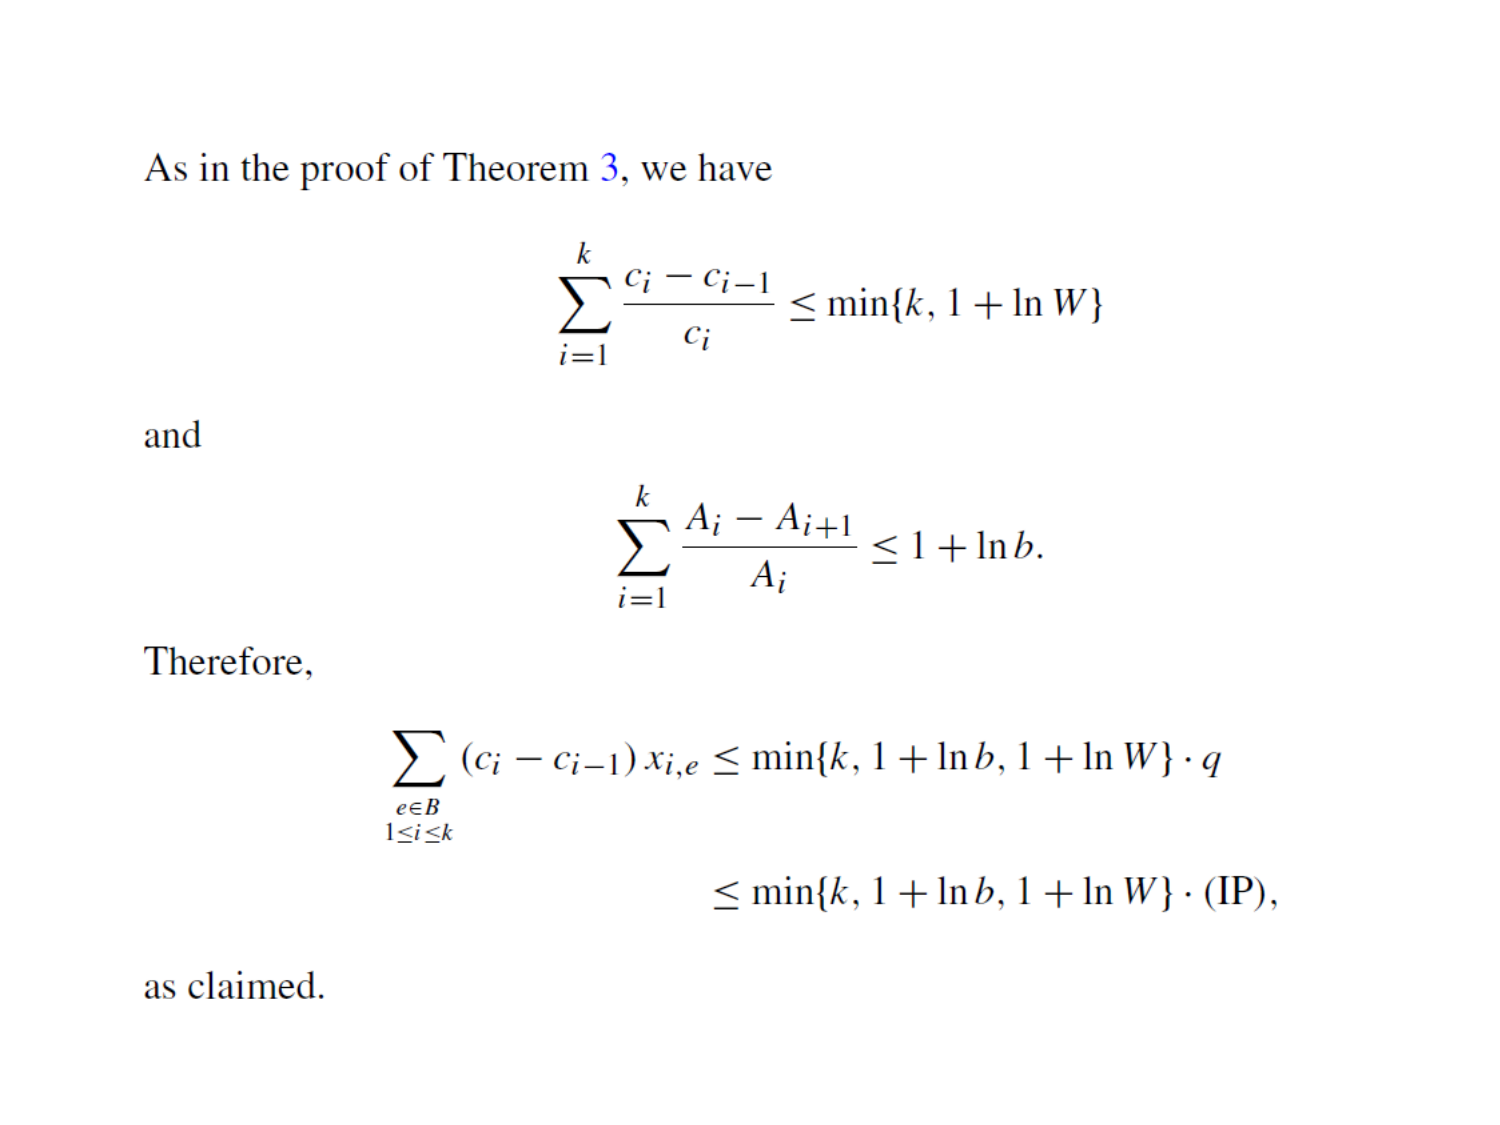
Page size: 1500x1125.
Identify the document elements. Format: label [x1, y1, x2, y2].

picture [123, 136, 1294, 1015]
